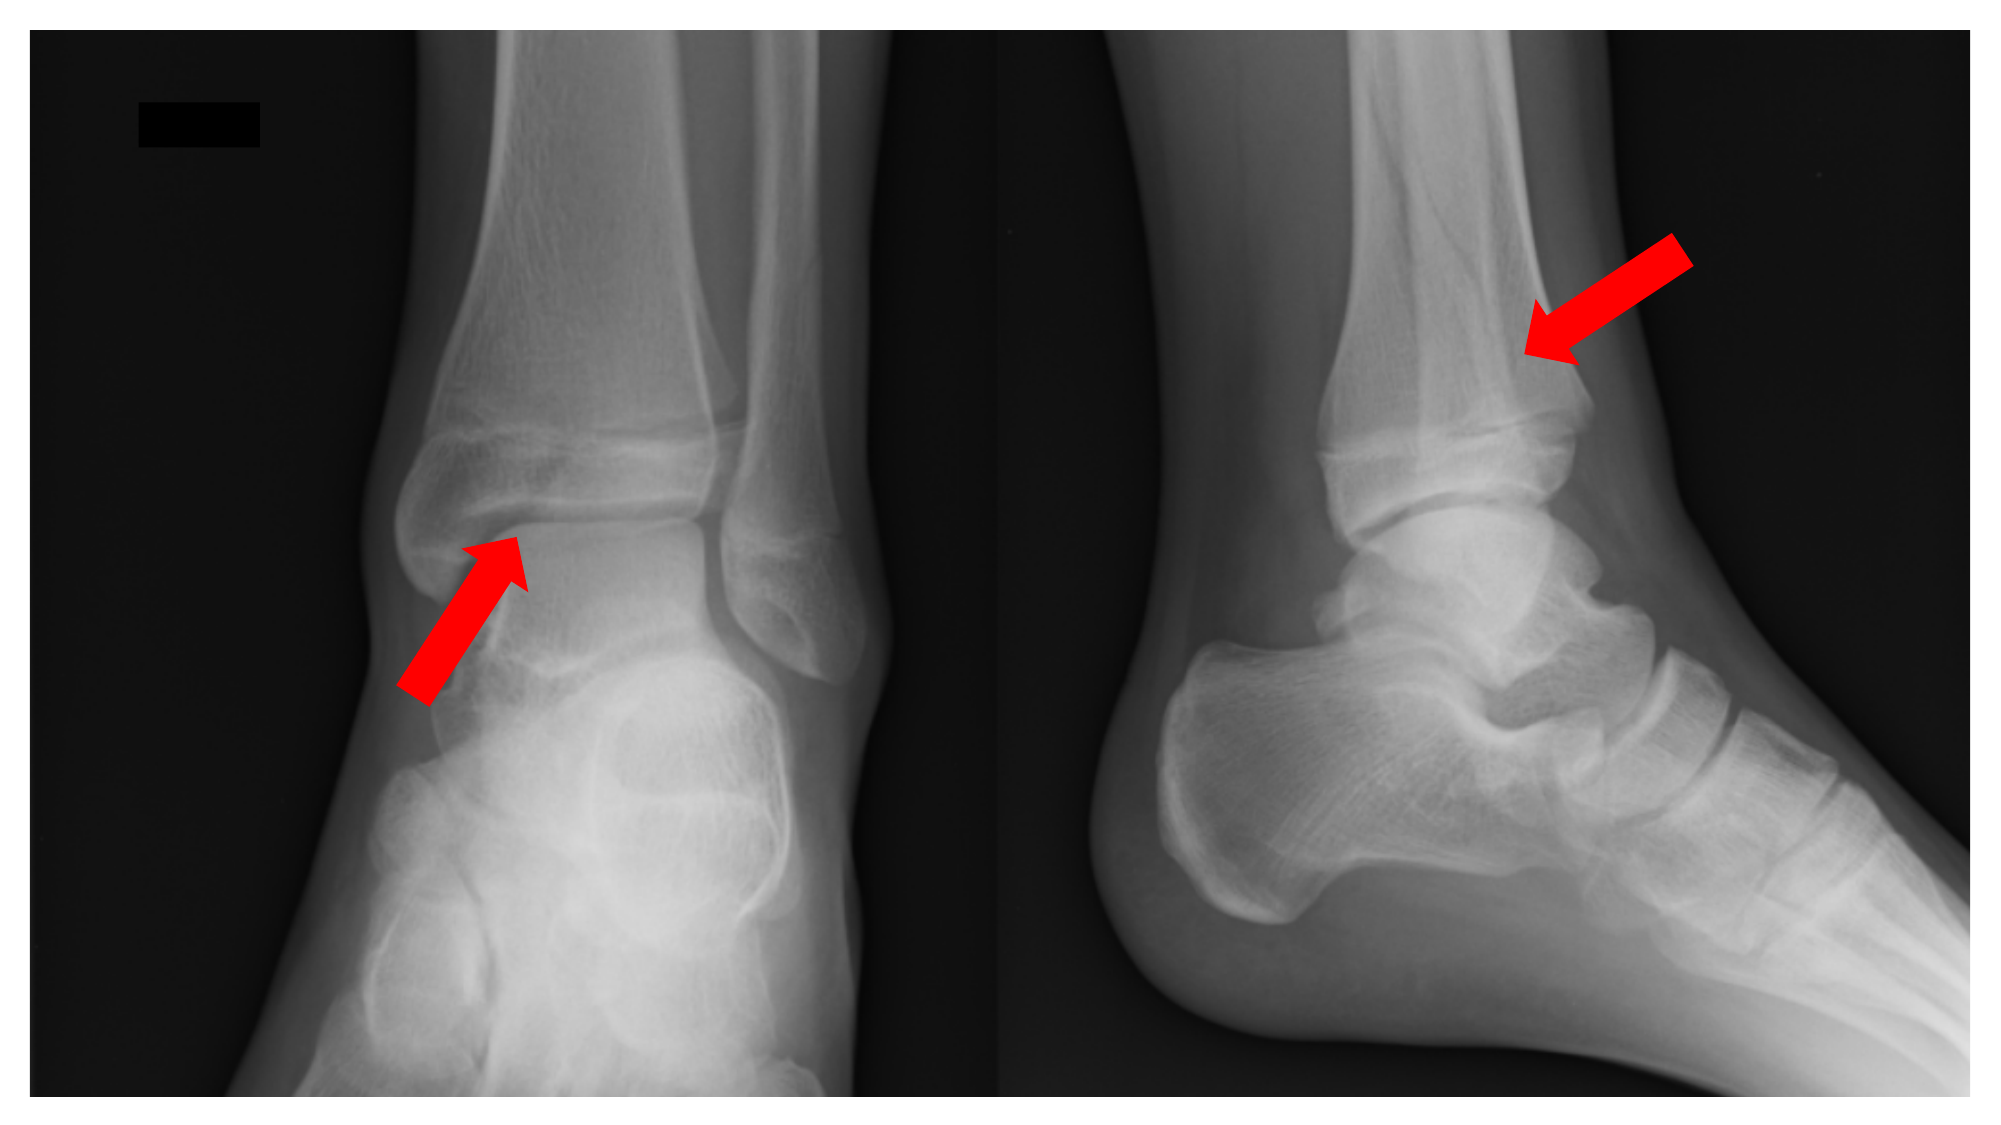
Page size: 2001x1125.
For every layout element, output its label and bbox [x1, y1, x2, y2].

text_box [0, 0, 2000, 1125]
picture [29, 29, 1971, 1097]
